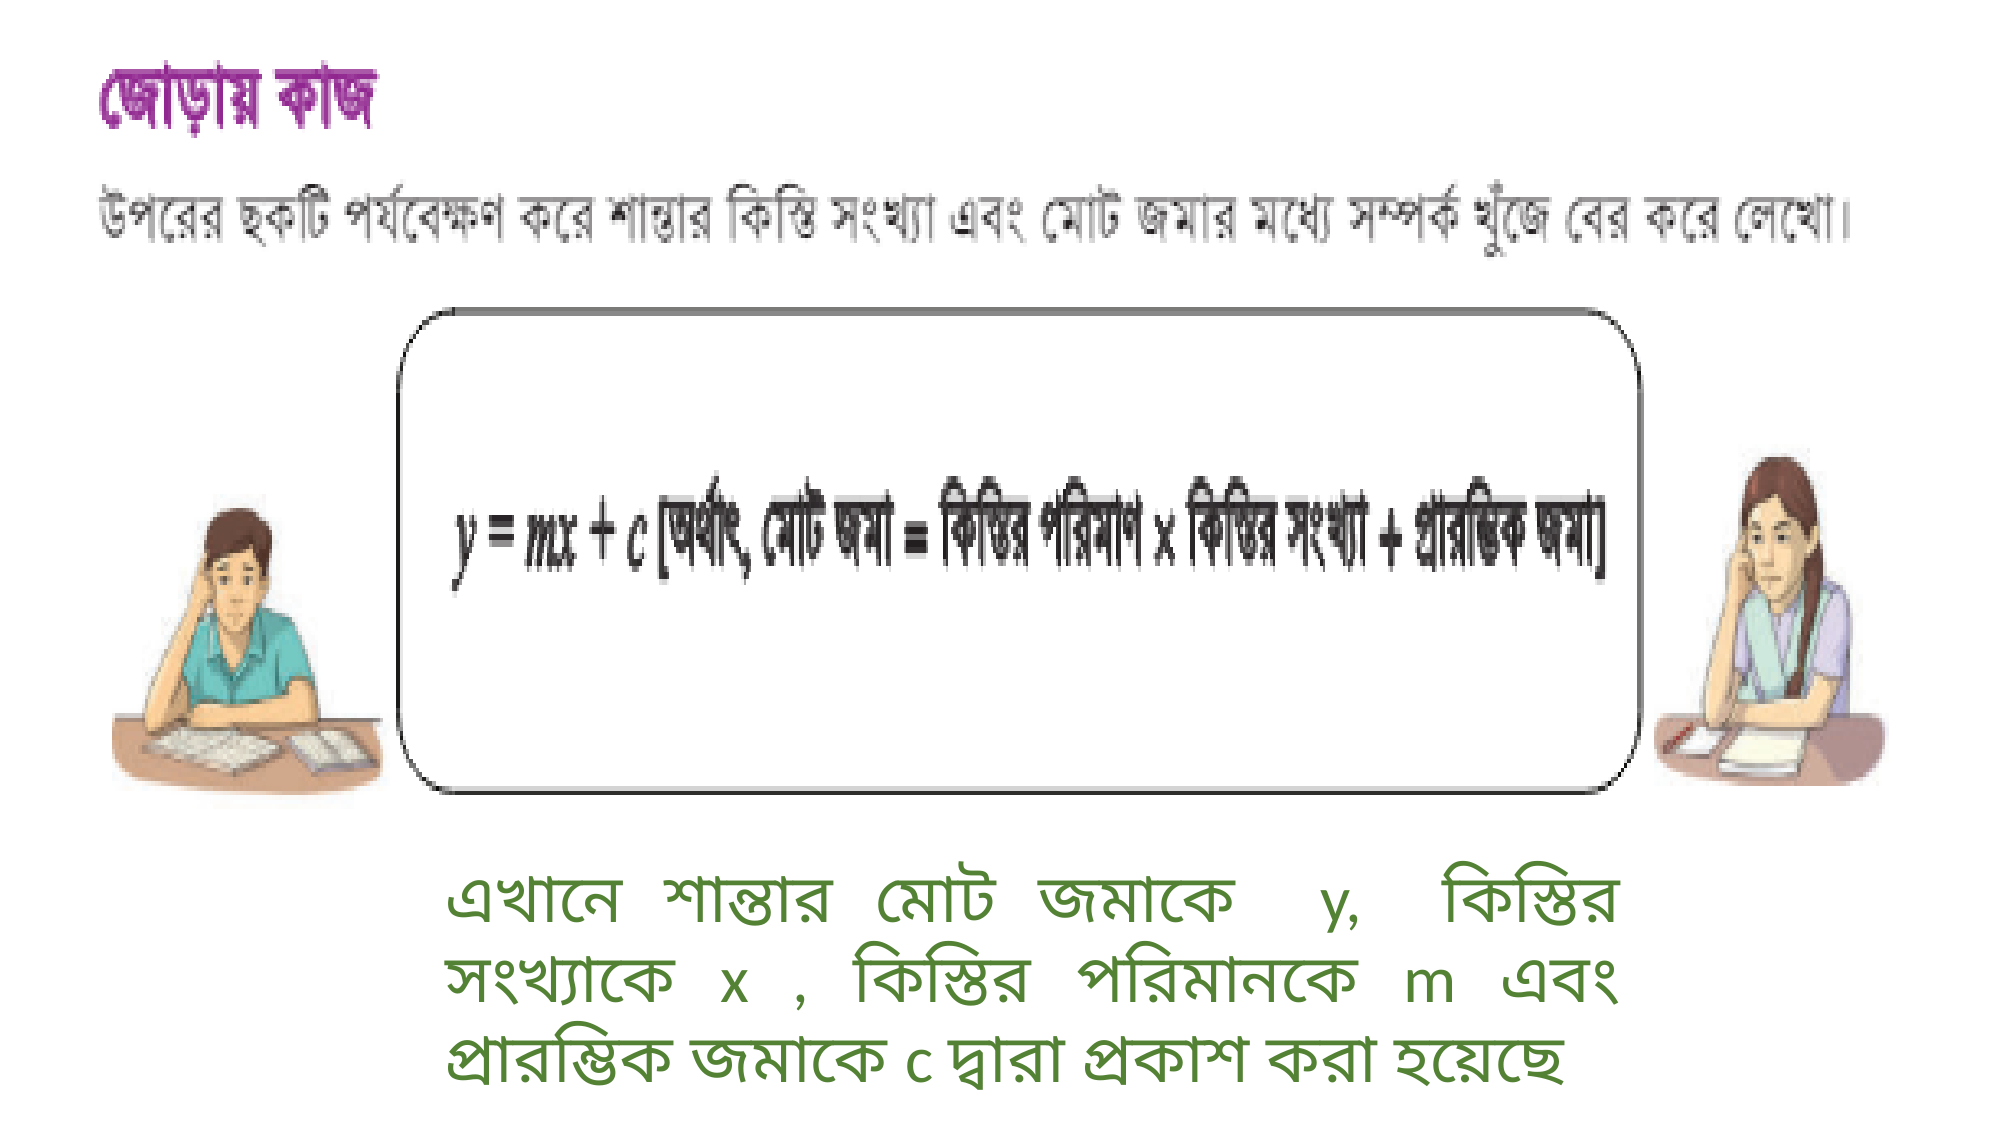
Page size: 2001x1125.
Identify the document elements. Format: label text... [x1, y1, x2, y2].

text_box এখানে শান্তার মোট জমাকে y, কিস্তির সংখ্যাকে x , কিস্তির পরিমানকে m এবং প্রারম্ভিক জমাকে c দ্বারা প্রকাশ করা হয়েছে [430, 848, 1635, 1103]
picture [67, 38, 1899, 823]
